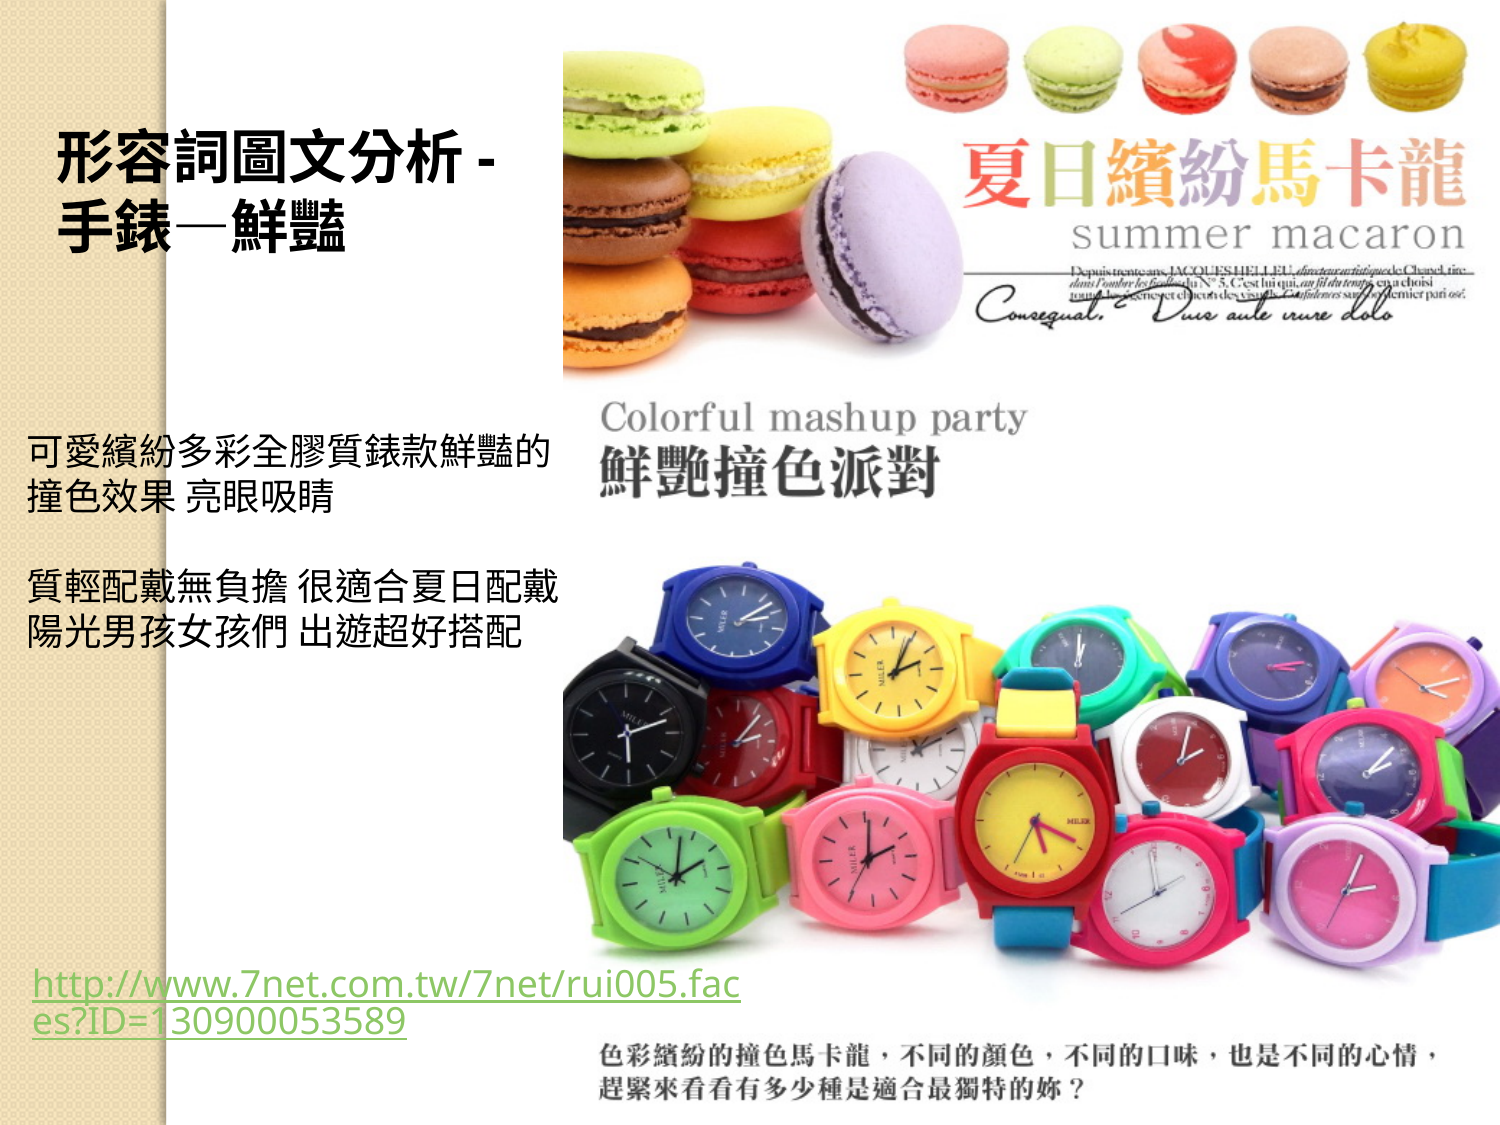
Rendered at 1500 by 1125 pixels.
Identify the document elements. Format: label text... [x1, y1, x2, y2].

text_box http://www.7net.com.tw/7net/rui005.faces?ID=130900053589 [17, 952, 556, 1018]
text_box 形容詞圖文分析- 手錶—鮮豔 [41, 67, 556, 268]
text_box 可愛繽紛多彩全膠質錶款鮮豔的 撞色效果 亮眼吸睛 質輕配戴無負擔 很適合夏日配戴 陽光男孩女孩們 出遊超好搭配 [12, 420, 556, 706]
picture [563, 0, 1500, 1125]
